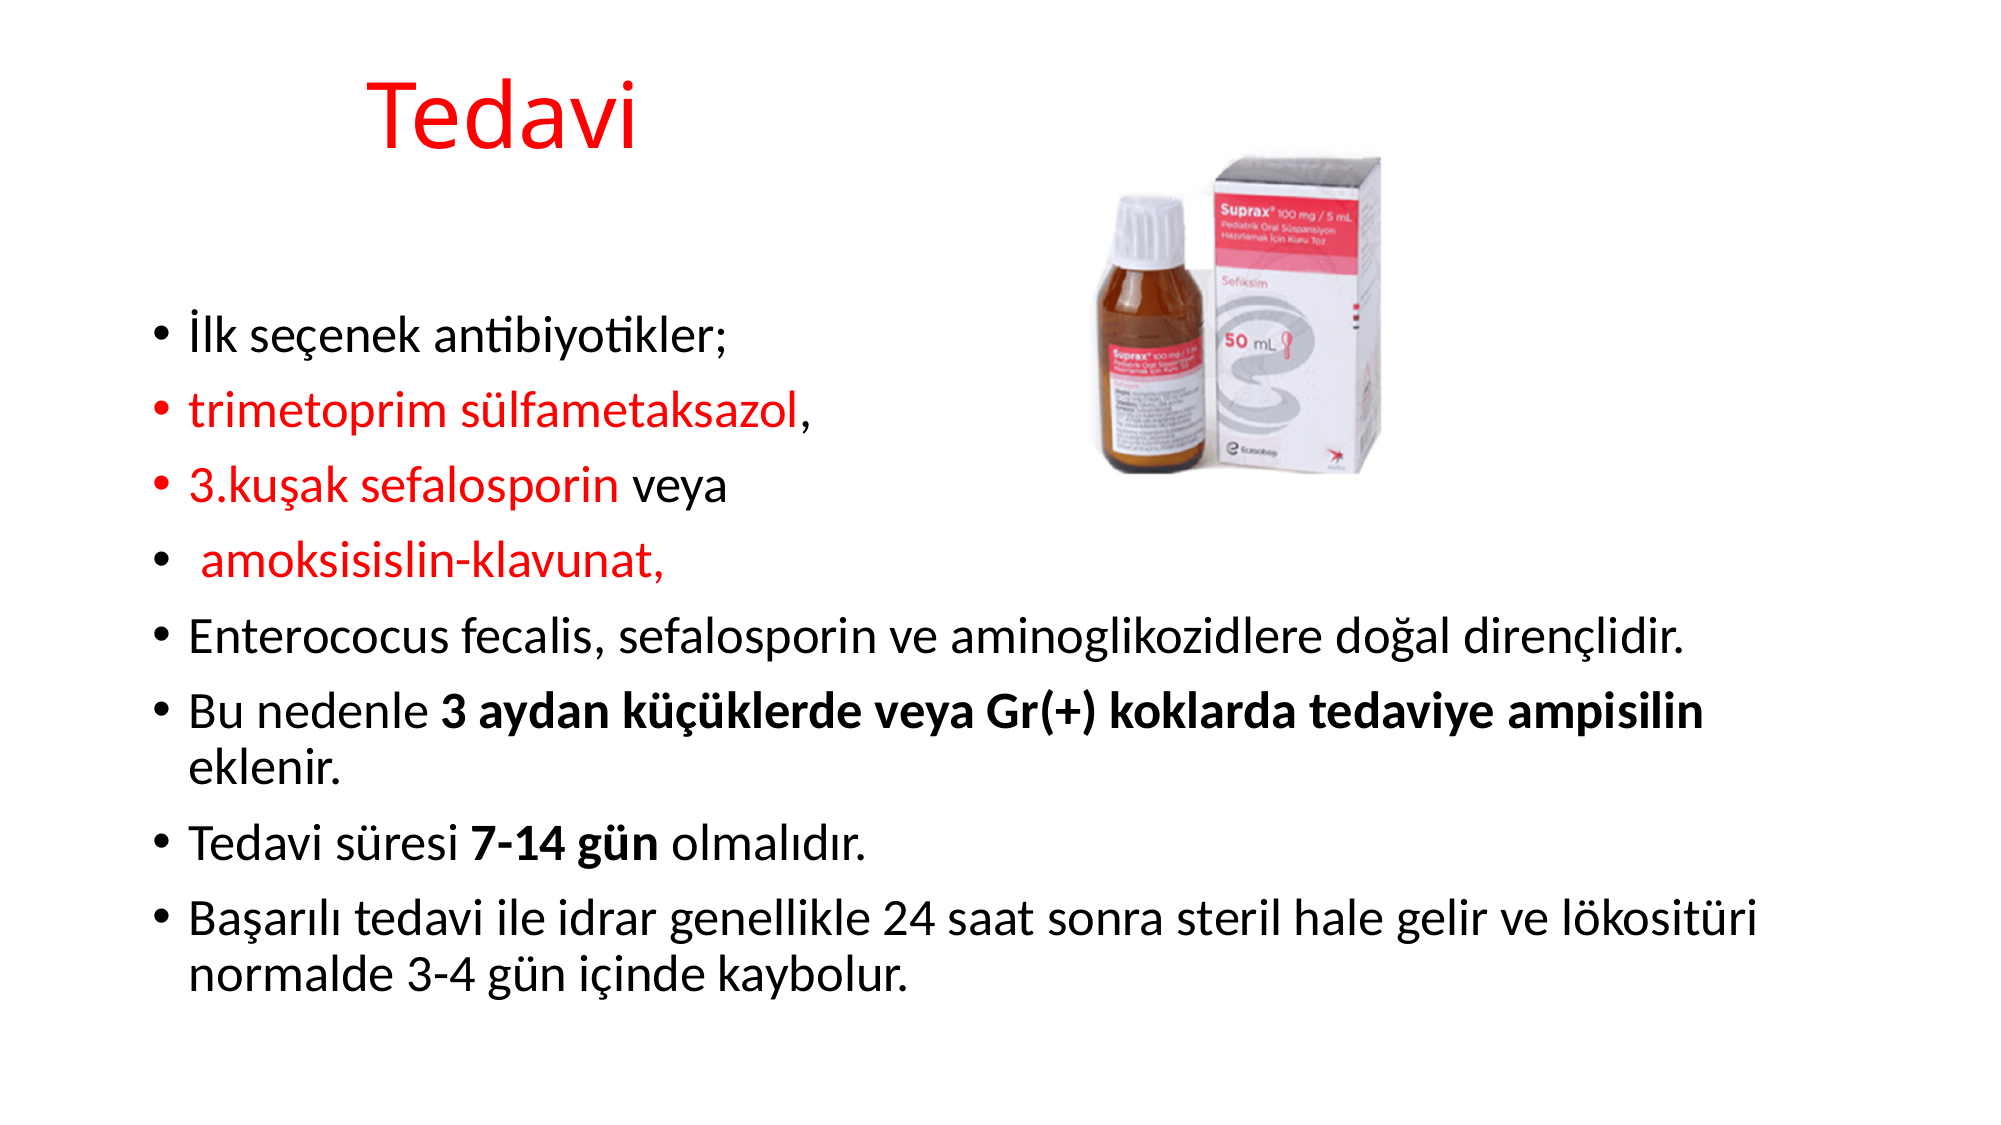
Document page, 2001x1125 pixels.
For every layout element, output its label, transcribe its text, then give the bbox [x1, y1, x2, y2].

title Tedavi [137, 59, 1863, 278]
list İlk seçenek antibiyotikler; trimetoprim sülfametaksazol, 3.kuşak sefalosporin veya amoksisislin-klavunat, Enterococus fecalis, sefalosporin ve aminoglikozidlere doğal dirençlidir. Bu nedenle 3 aydan küçüklerde veya Gr(+) koklarda tedaviye ampisilin eklenir. Tedavi süresi 7-14 gün olmalıdır. Başarılı tedavi ile idrar genellikle 24 saat sonra steril hale gelir ve lökositüri normalde 3-4 gün içinde kaybolur. [137, 299, 1863, 1014]
picture [1030, 111, 1443, 522]
